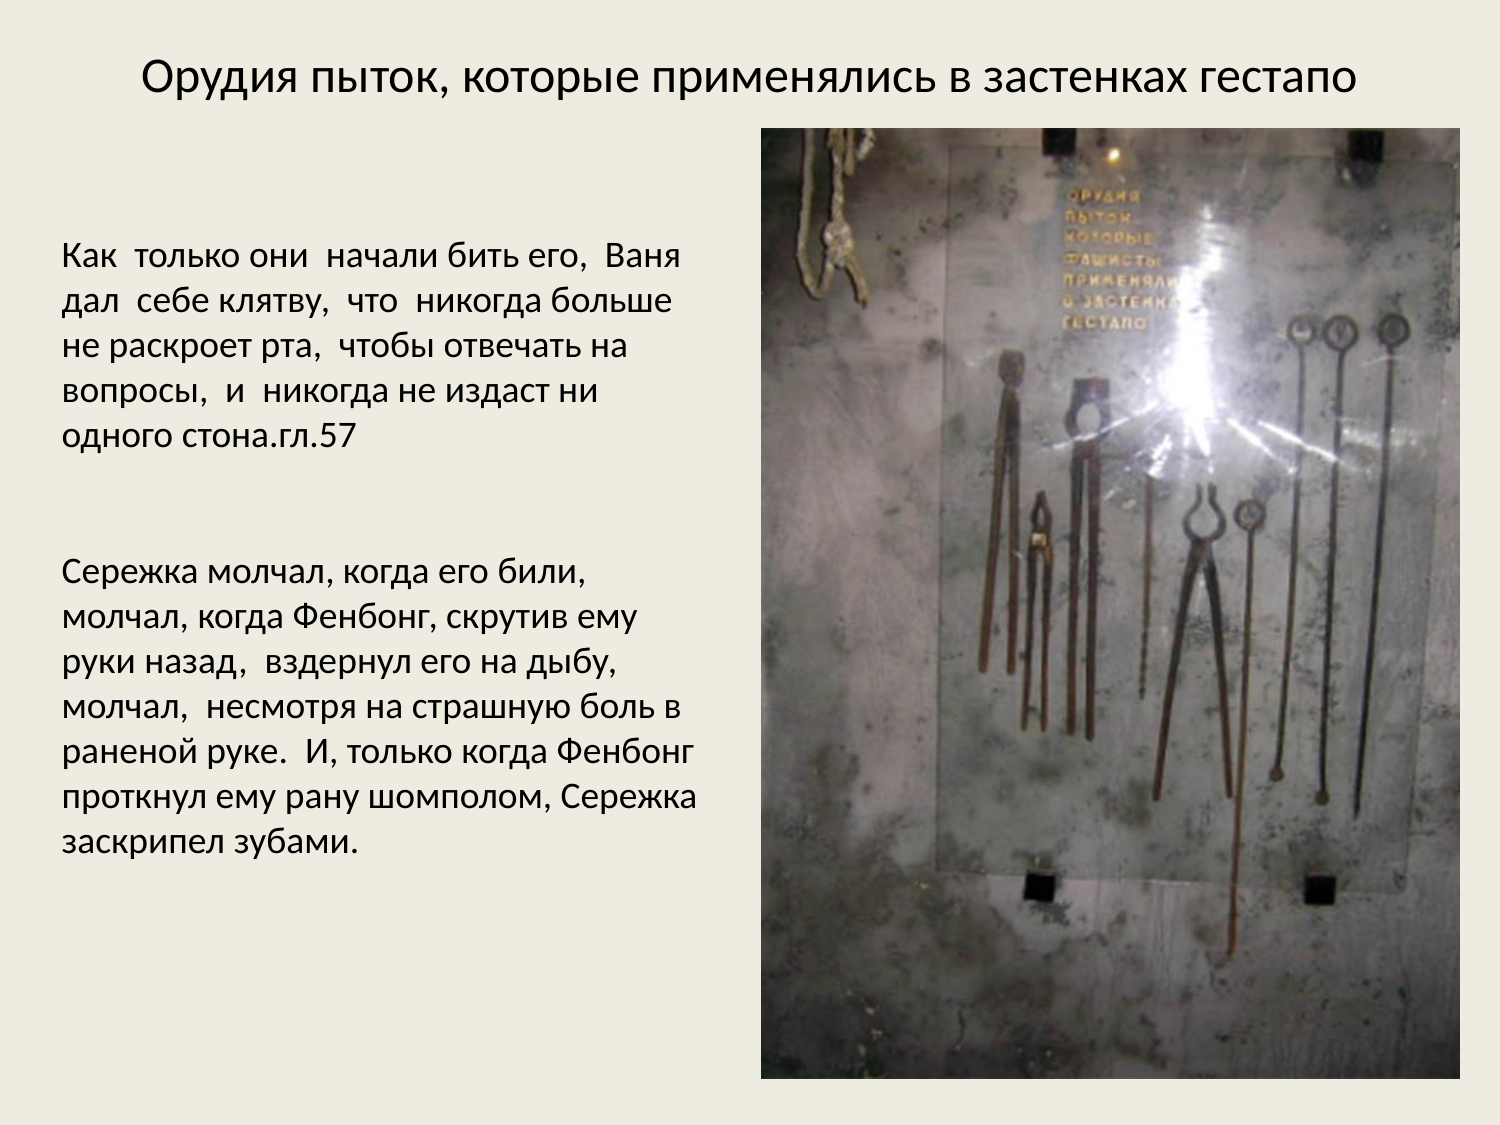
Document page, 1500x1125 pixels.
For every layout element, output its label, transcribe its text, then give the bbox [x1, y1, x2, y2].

text_box Сережка молчал, когда его били, молчал, когда Фенбонг, скрутив ему руки назад, вздернул его на дыбу, молчал, несмотря на страшную боль в раненой руке. И, только когда Фенбонг проткнул ему рану шомполом, Сережка заскрипел зубами. [46, 538, 727, 869]
text_box Как только они начали бить его, Ваня дал себе клятву, что никогда больше не раскроет рта, чтобы отвечать на вопросы, и никогда не издаст ни одного стона.гл.57 [46, 222, 715, 463]
picture [761, 128, 1460, 1079]
text_box Орудия пыток, которые применялись в застенках гестапо [58, 35, 1442, 110]
